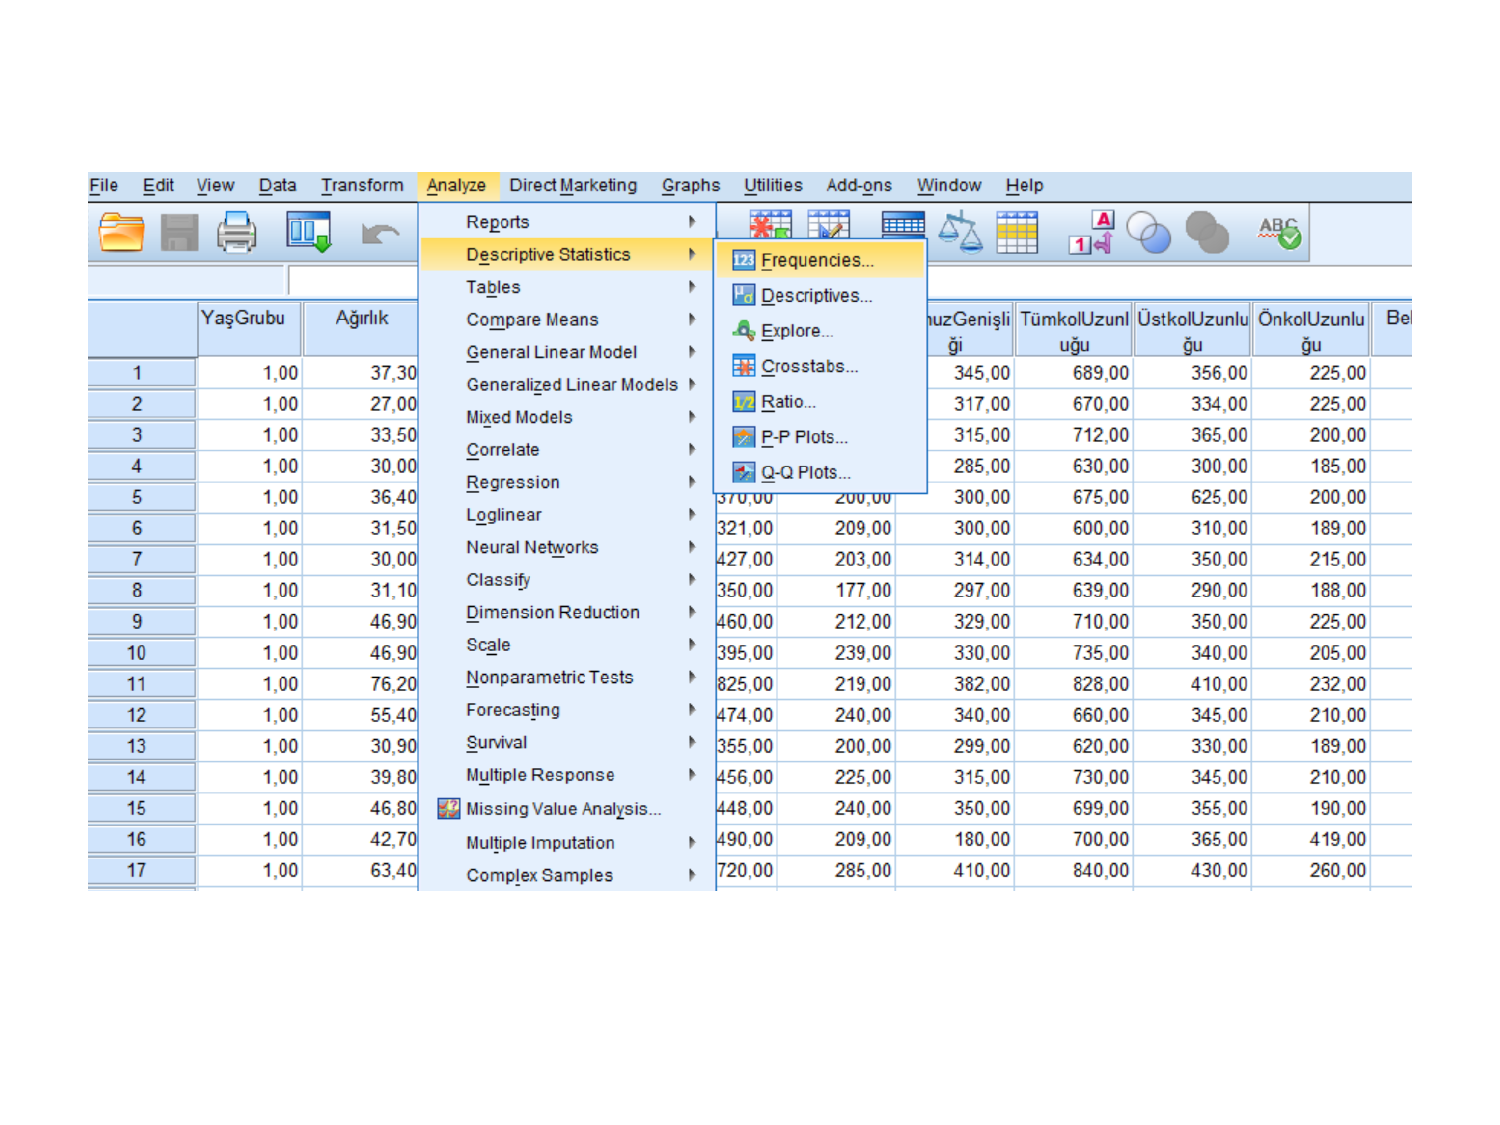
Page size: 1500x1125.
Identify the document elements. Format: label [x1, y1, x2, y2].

picture [88, 172, 1413, 891]
